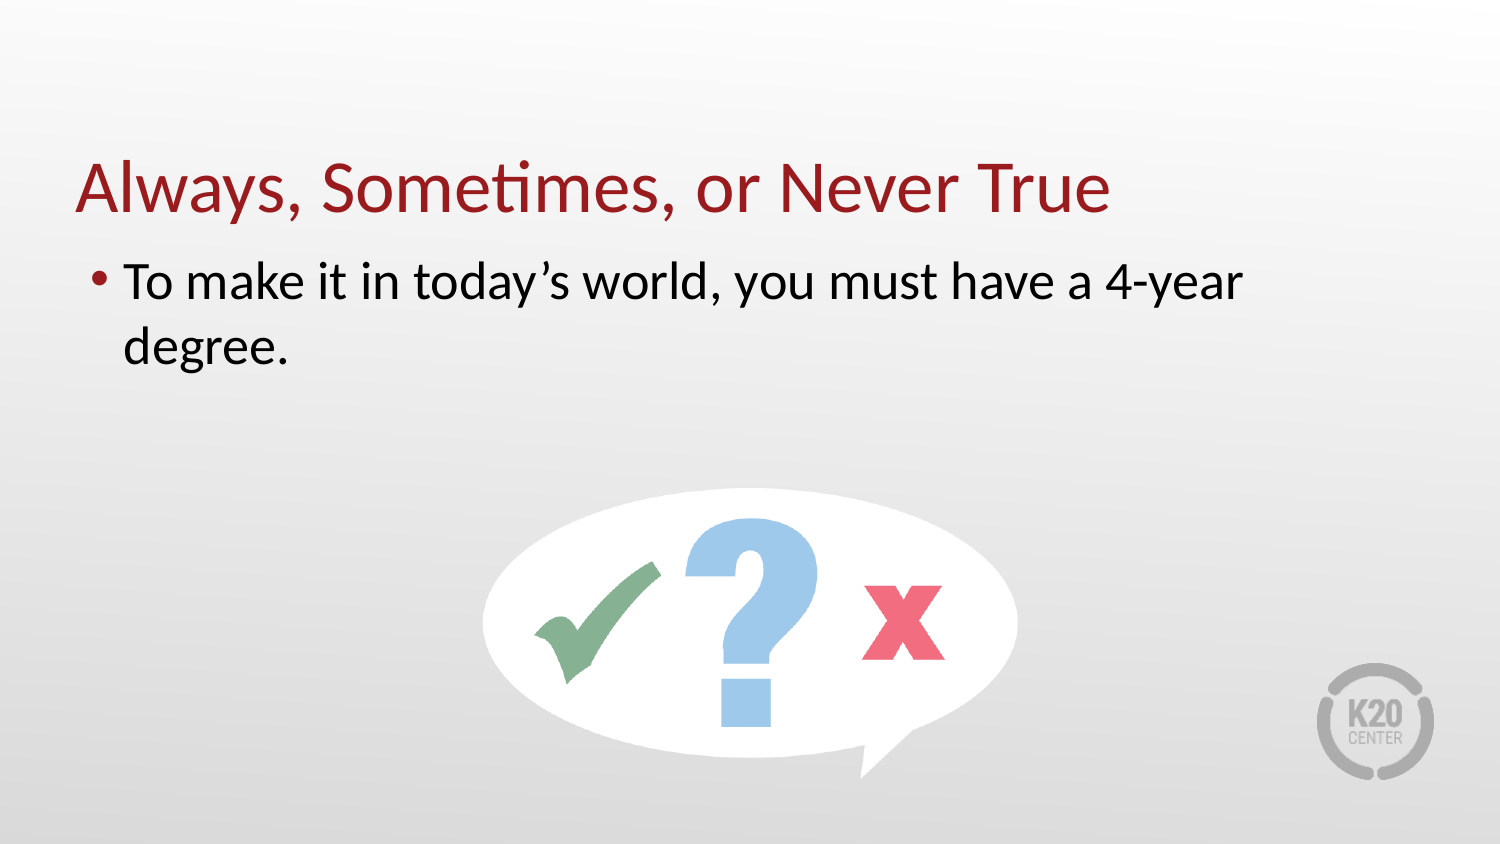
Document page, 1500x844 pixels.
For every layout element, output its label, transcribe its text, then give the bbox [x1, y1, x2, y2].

title Always, Sometimes, or Never True [75, 86, 1425, 228]
list To make it in today’s world, you must have a 4-year degree. [75, 238, 1425, 779]
picture [482, 488, 1018, 779]
